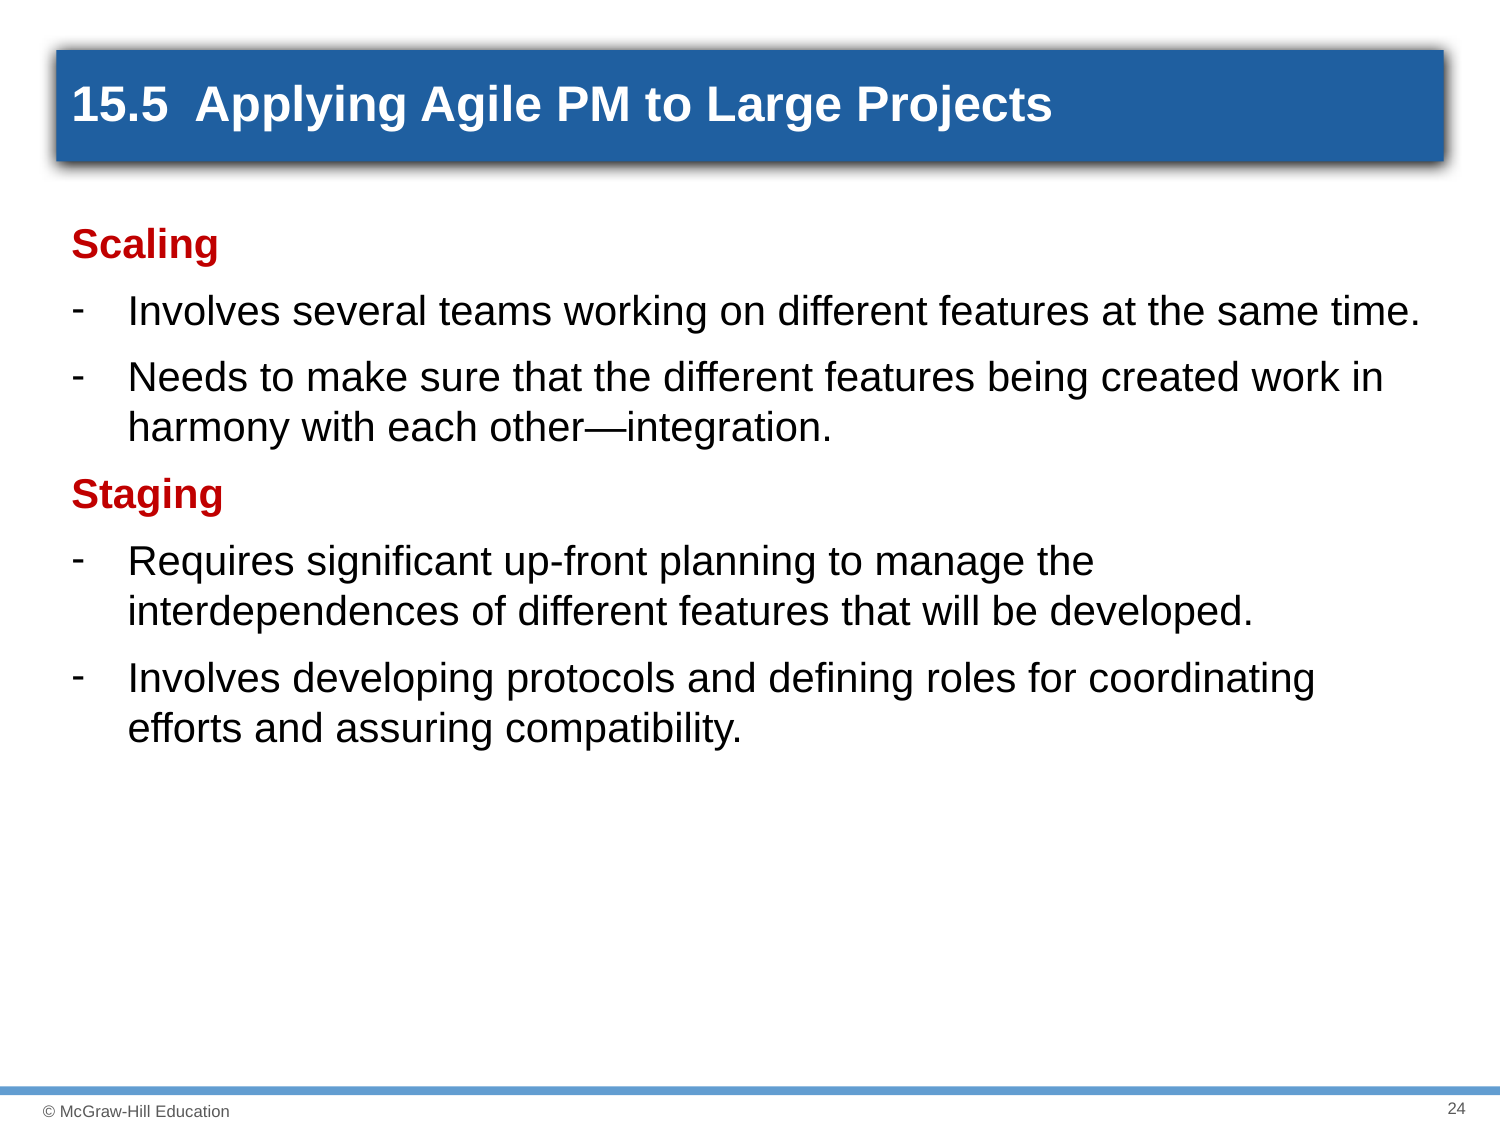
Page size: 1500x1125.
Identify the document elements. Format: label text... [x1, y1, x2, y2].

list Scaling Involves several teams working on different features at the same time. Needs to make sure that the different features being created work in harmony with each other—integration. Staging Requires significant up-front planning to manage the interdependences of different features that will be developed. Involves developing protocols and defining roles for coordinating efforts and assuring compatibility. [56, 209, 1444, 1025]
title 15.5 Applying Agile PM to Large Projects [56, 50, 1444, 162]
slide_number 24 [1415, 1094, 1474, 1122]
